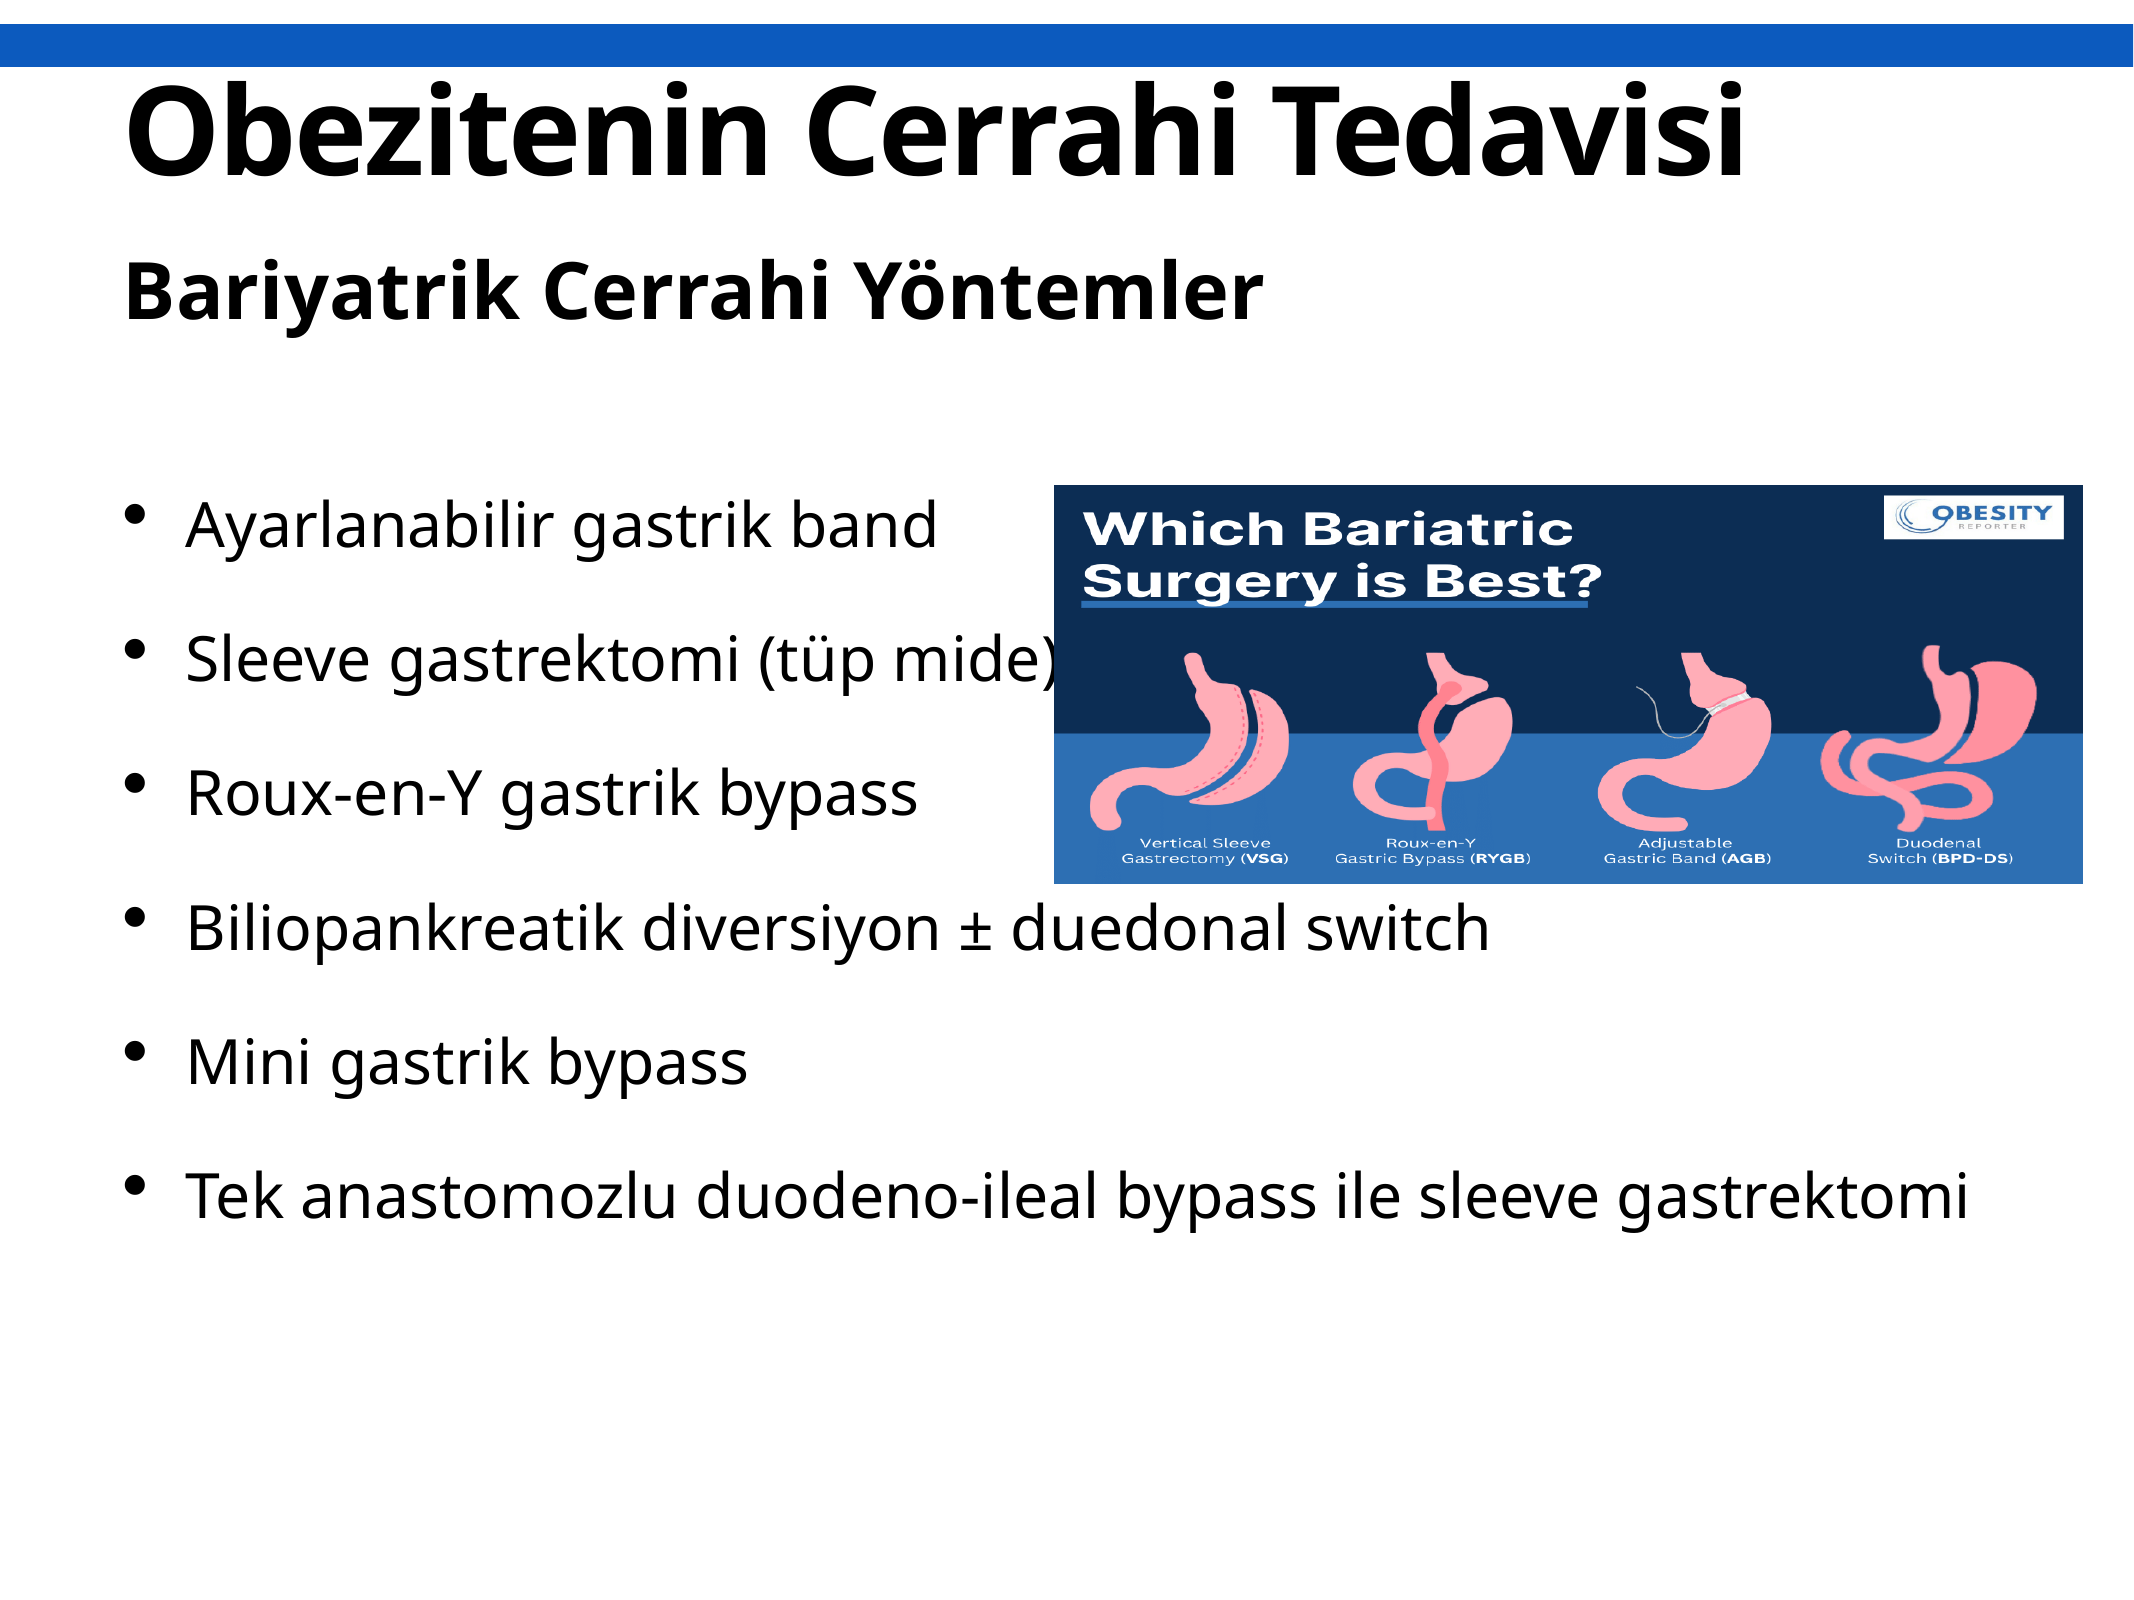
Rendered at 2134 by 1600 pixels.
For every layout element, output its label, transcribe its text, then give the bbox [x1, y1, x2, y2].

title Obezitenin Cerrahi Tedavisi [114, 71, 2020, 240]
list Ayarlanabilir gastrik band Sleeve gastrektomi (tüp mide) Roux-en-Y gastrik bypass Biliopankreatik diversiyon ± duedonal switch Mini gastrik bypass Tek anastomozlu duodeno-ileal bypass ile sleeve gastrektomi [114, 484, 2020, 1486]
picture [1054, 484, 2083, 884]
list Bariyatrik Cerrahi Yöntemler [114, 240, 2020, 343]
